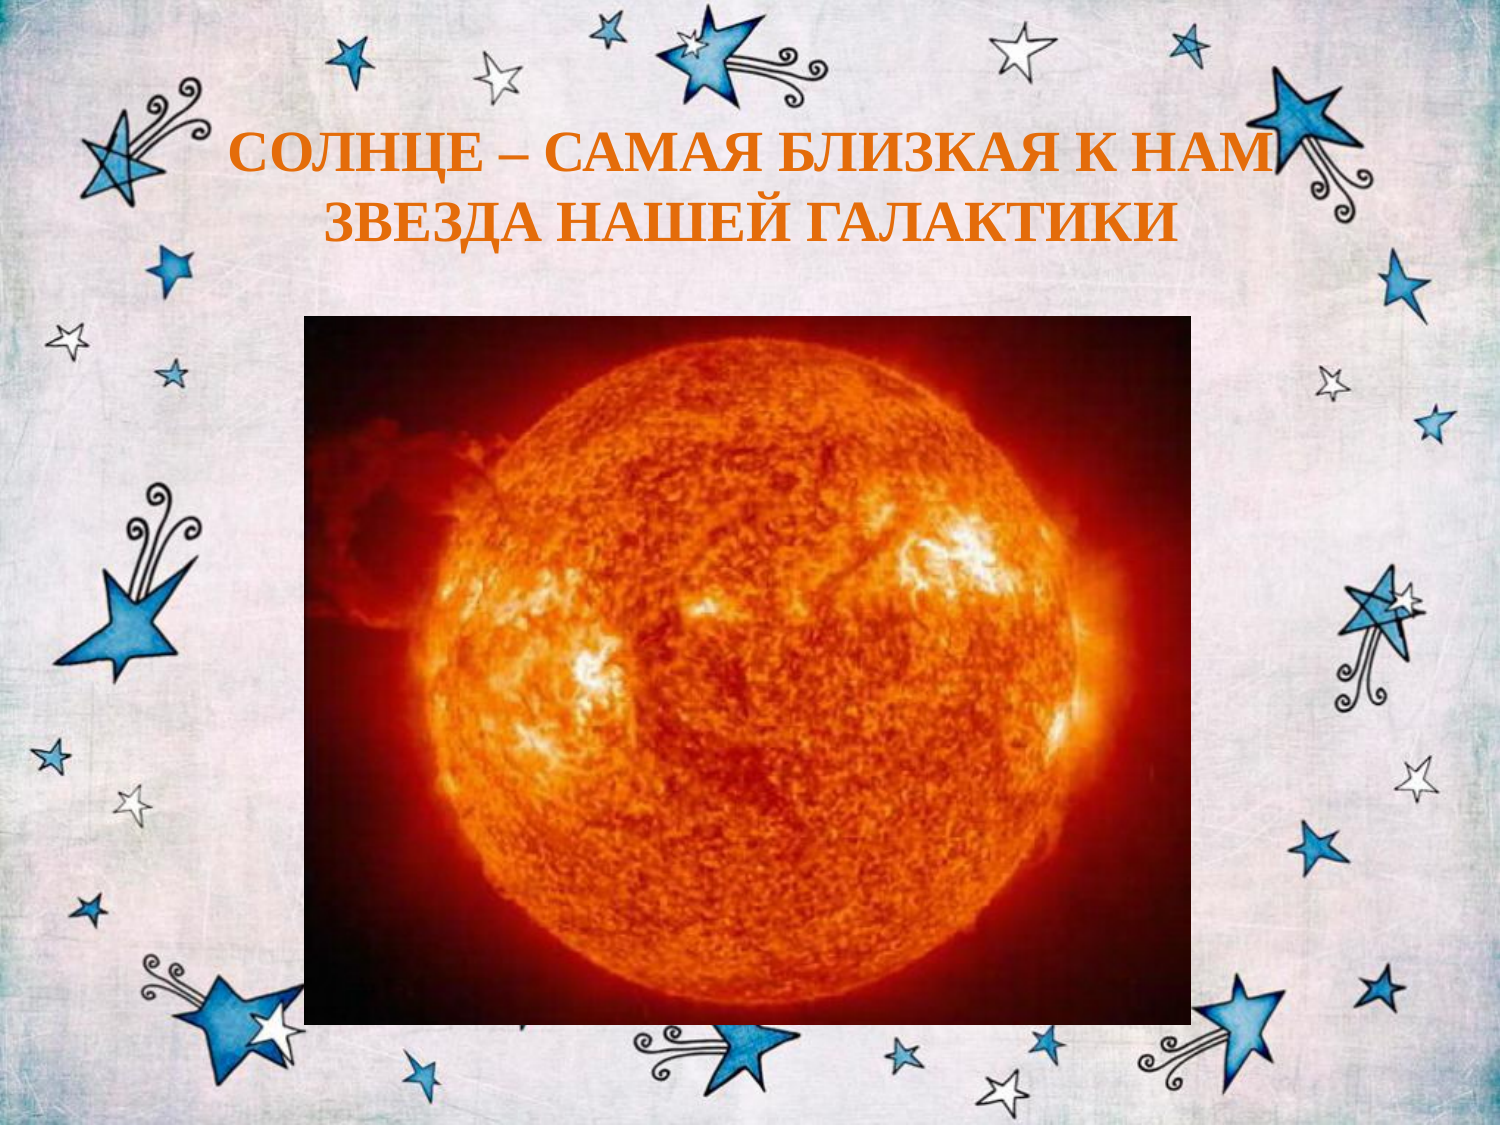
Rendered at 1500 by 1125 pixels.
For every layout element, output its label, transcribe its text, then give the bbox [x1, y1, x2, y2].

text_box Солнце – самая близкая к нам звезда нашей галактики [210, 105, 1292, 261]
picture [0, 0, 1500, 1125]
